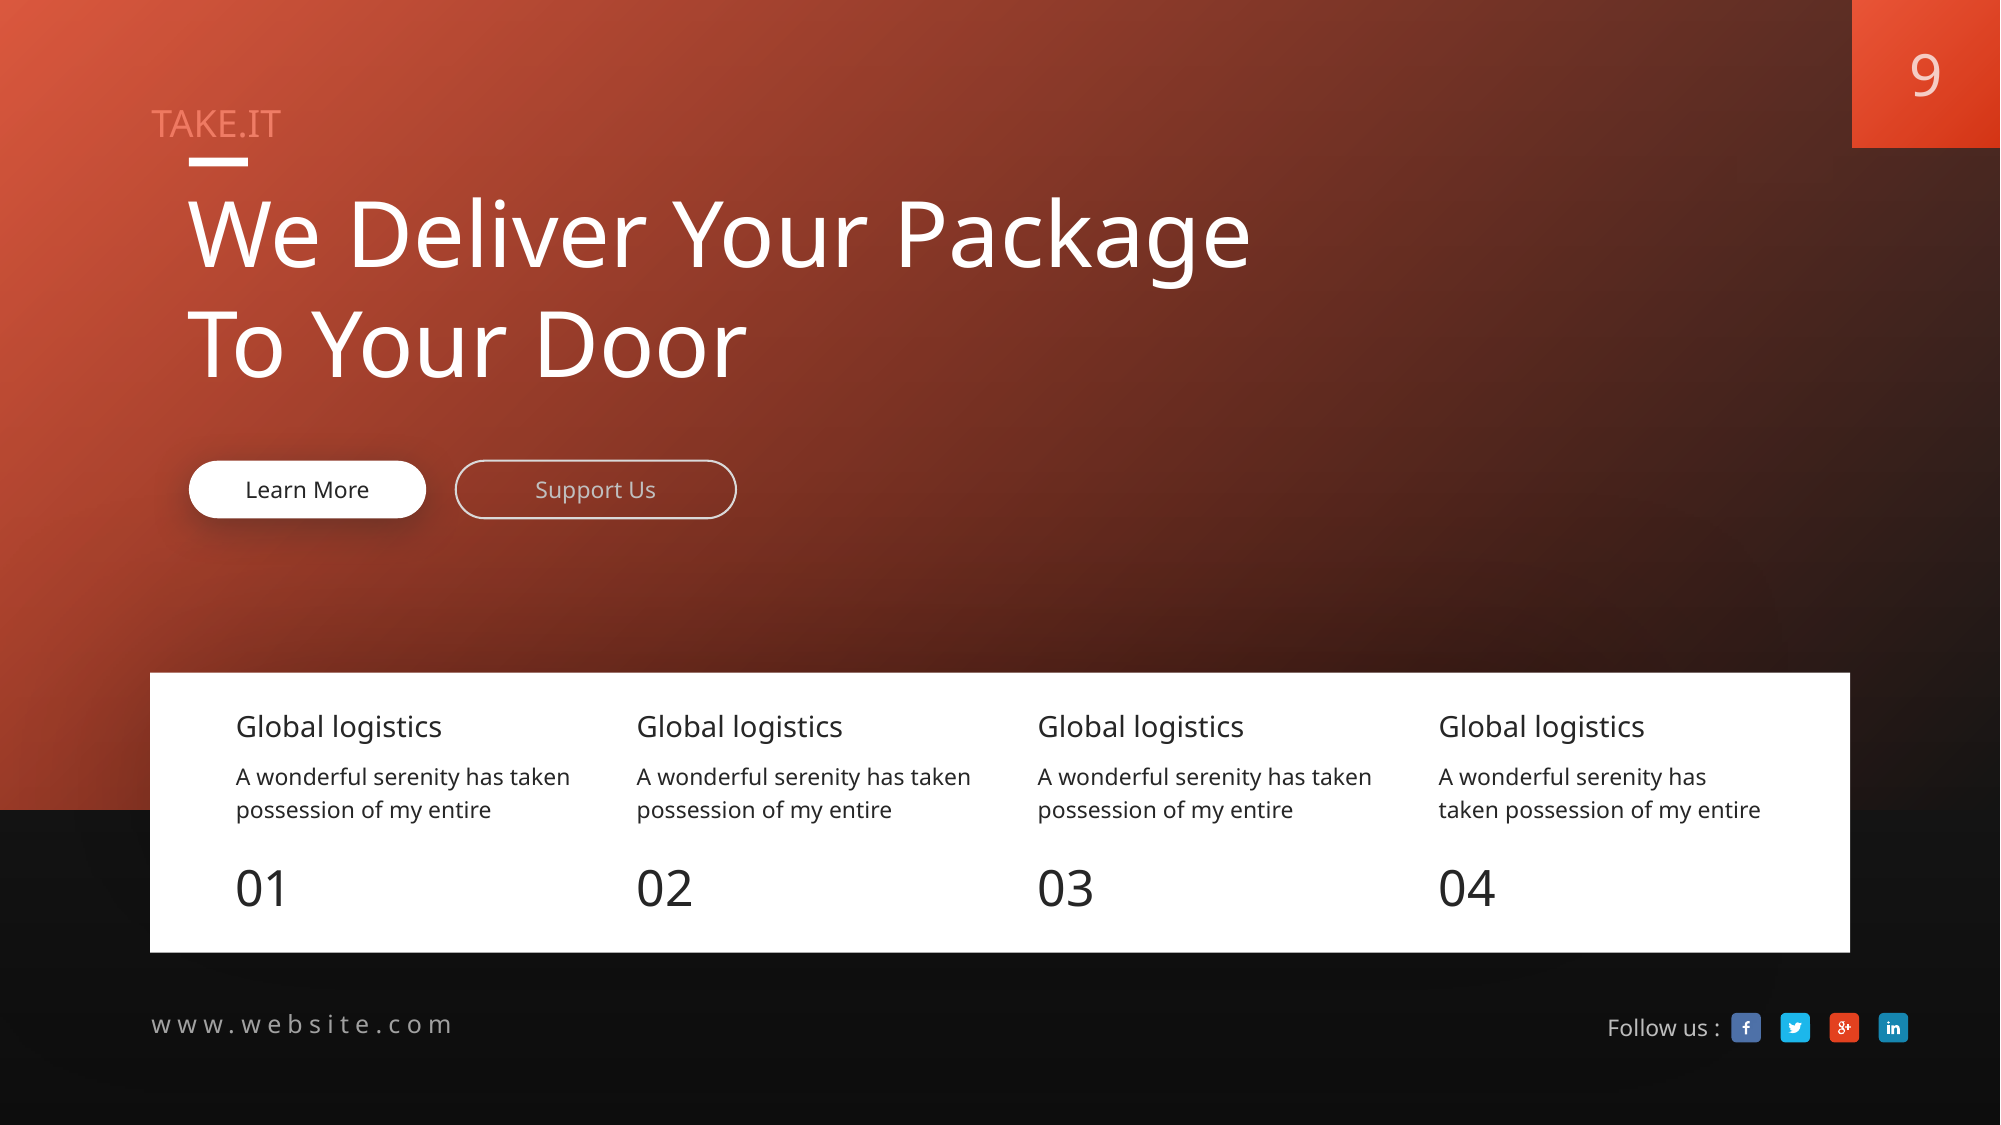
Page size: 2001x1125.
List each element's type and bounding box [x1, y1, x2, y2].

text_box [621, 700, 1022, 925]
text_box [172, 157, 1272, 406]
picture [0, 0, 2000, 810]
text_box [1022, 700, 1423, 925]
text_box [1423, 700, 1779, 925]
text_box [149, 810, 1851, 954]
text_box [220, 700, 621, 925]
